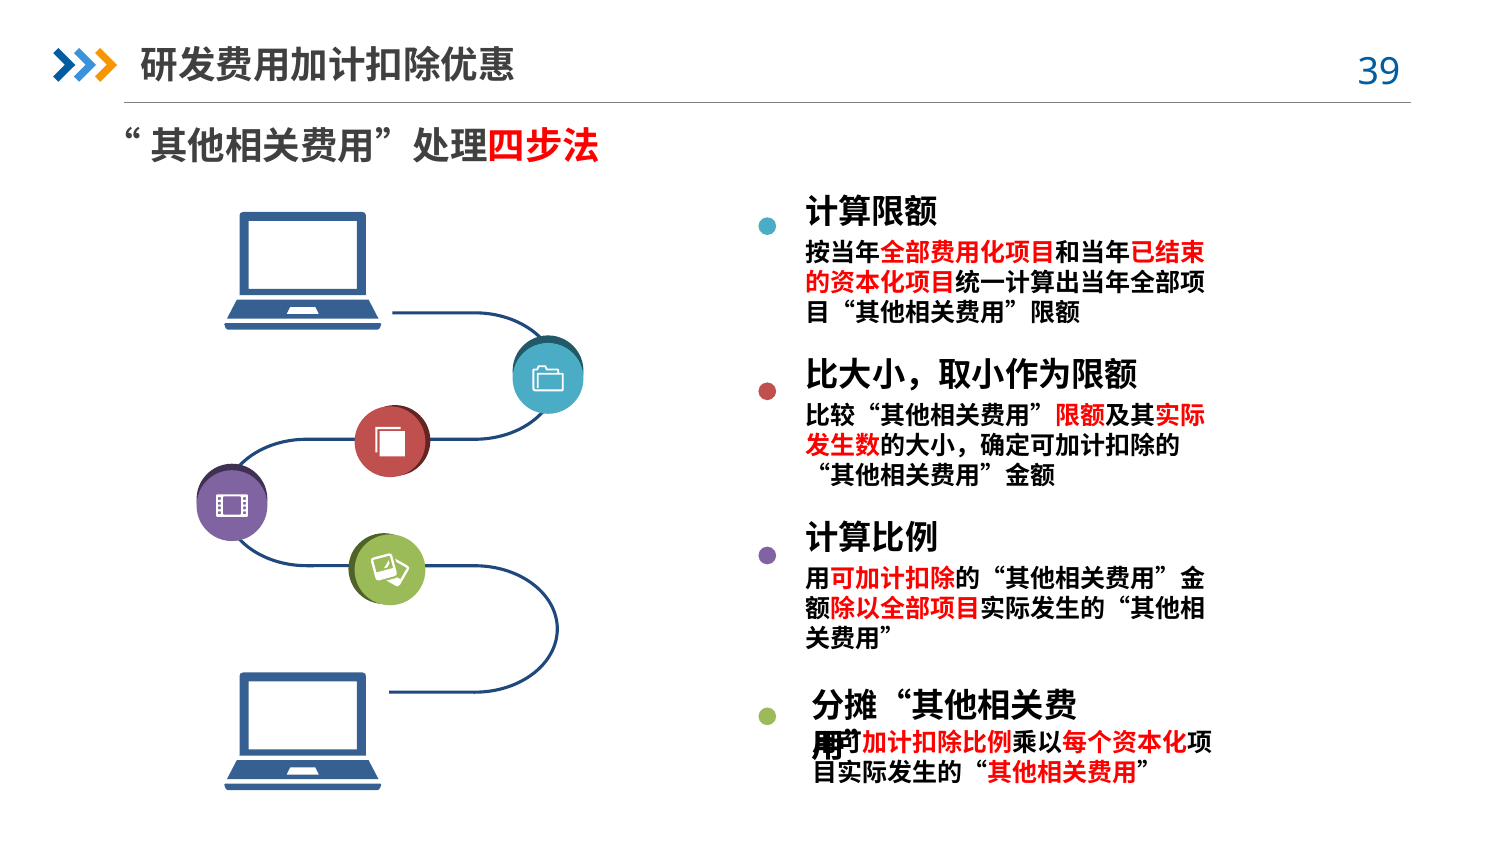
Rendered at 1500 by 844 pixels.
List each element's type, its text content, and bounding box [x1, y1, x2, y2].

text_box [758, 217, 777, 235]
text_box 计算比例 [790, 509, 1144, 555]
text_box [196, 463, 268, 500]
text_box [354, 534, 426, 606]
text_box [224, 783, 382, 791]
text_box 按当年全部费用化项目和当年已结束的资本化项目统一计算出当年全部项目“其他相关费用”限额 [790, 229, 1228, 334]
text_box 比较“其他相关费用”限额及其实际发生数的大小，确定可加计扣除的“其他相关费用”金额 [790, 392, 1228, 497]
text_box [758, 382, 777, 401]
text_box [370, 553, 410, 587]
text_box 研发费用加计扣除优惠 [140, 32, 563, 96]
text_box [216, 494, 248, 517]
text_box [375, 426, 406, 457]
text_box 用可加计扣除比例乘以每个资本化项目实际发生的“其他相关费用” [797, 718, 1234, 794]
text_box [758, 546, 777, 565]
text_box [196, 470, 268, 542]
text_box [512, 335, 584, 373]
text_box “其他相关费用”处理四步法 [89, 114, 659, 175]
text_box [387, 405, 431, 475]
text_box [348, 533, 392, 604]
text_box 比大小，取小作为限额 [790, 346, 1197, 392]
text_box [354, 406, 426, 478]
text_box [512, 342, 584, 414]
text_box [226, 760, 379, 780]
text_box [238, 672, 367, 756]
text_box 分摊“其他相关费用” [796, 676, 1156, 772]
text_box 用可加计扣除的“其他相关费用”金额除以全部项目实际发生的“其他相关费用” [790, 555, 1241, 661]
text_box [389, 312, 541, 440]
text_box [532, 365, 564, 392]
text_box [238, 211, 367, 296]
text_box [389, 565, 558, 693]
text_box [224, 323, 382, 330]
text_box [758, 707, 777, 726]
text_box [226, 299, 379, 319]
text_box 计算限额 [790, 183, 1186, 229]
text_box [241, 439, 394, 566]
